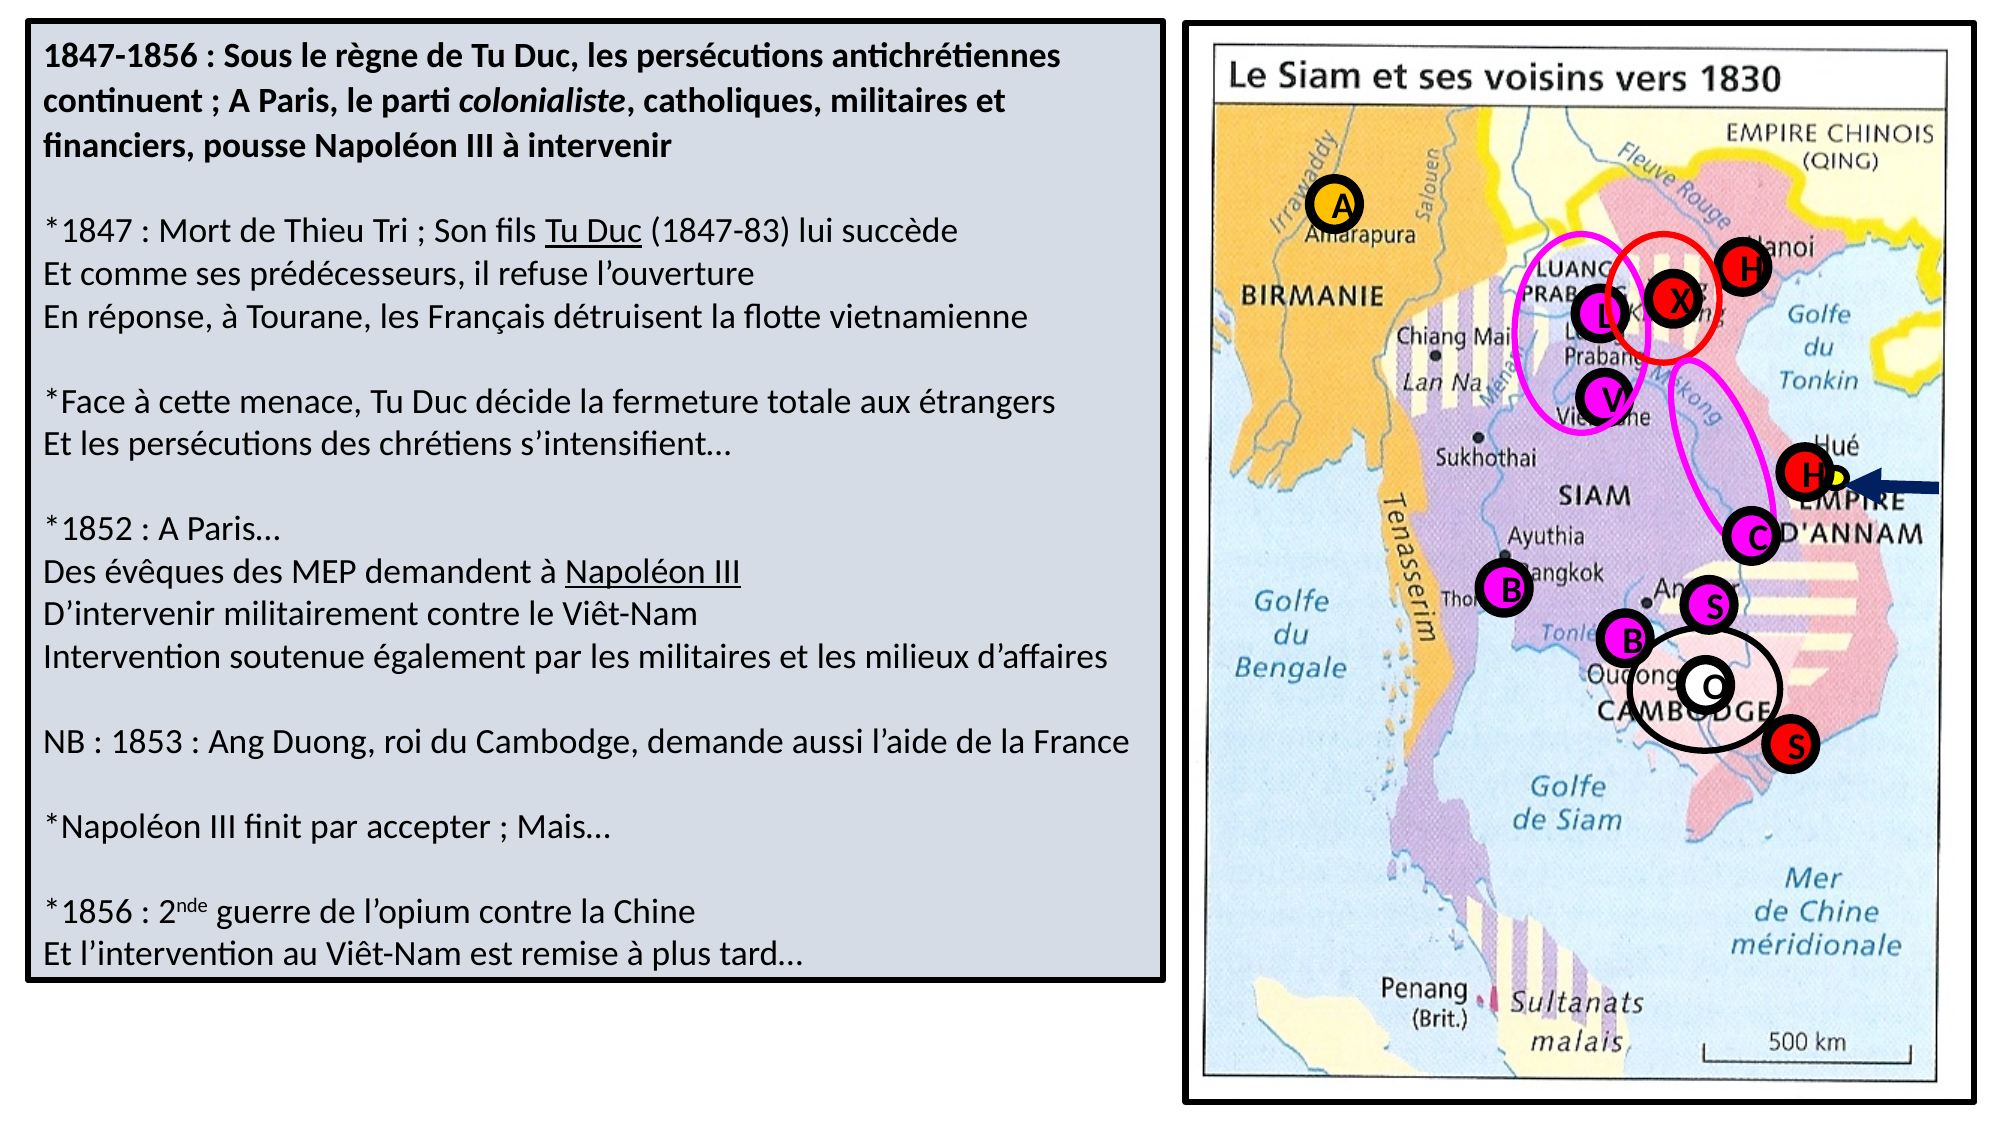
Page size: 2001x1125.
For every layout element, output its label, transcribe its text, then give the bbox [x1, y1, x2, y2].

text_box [1843, 485, 1939, 489]
picture [1188, 26, 1971, 1099]
text_box 1847-1856 : Sous le règne de Tu Duc, les persécutions antichrétiennes continuent ; A Paris, le parti colonialiste, catholiques, militaires et financiers, pousse Napoléon III à intervenir *1847 : Mort de Thieu Tri ; Son fils Tu Duc (1847-83) lui succède Et comme ses prédécesseurs, il refuse l’ouverture En réponse, à Tourane, les Français détruisent la flotte vietnamienne *Face à cette menace, Tu Duc décide la fermeture totale aux étrangers Et les persécutions des chrétiens s’intensifient… *1852 : A Paris… Des évêques des MEP demandent à Napoléon III D’intervenir militairement contre le Viêt-Nam Intervention soutenue également par les militaires et les milieux d’affaires NB : 1853 : Ang Duong, roi du Cambodge, demande aussi l’aide de la France *Napoléon III finit par accepter ; Mais… *1856 : 2nde guerre de l’opium contre la Chine Et l’intervention au Viêt-Nam est remise à plus tard… [28, 21, 1164, 981]
